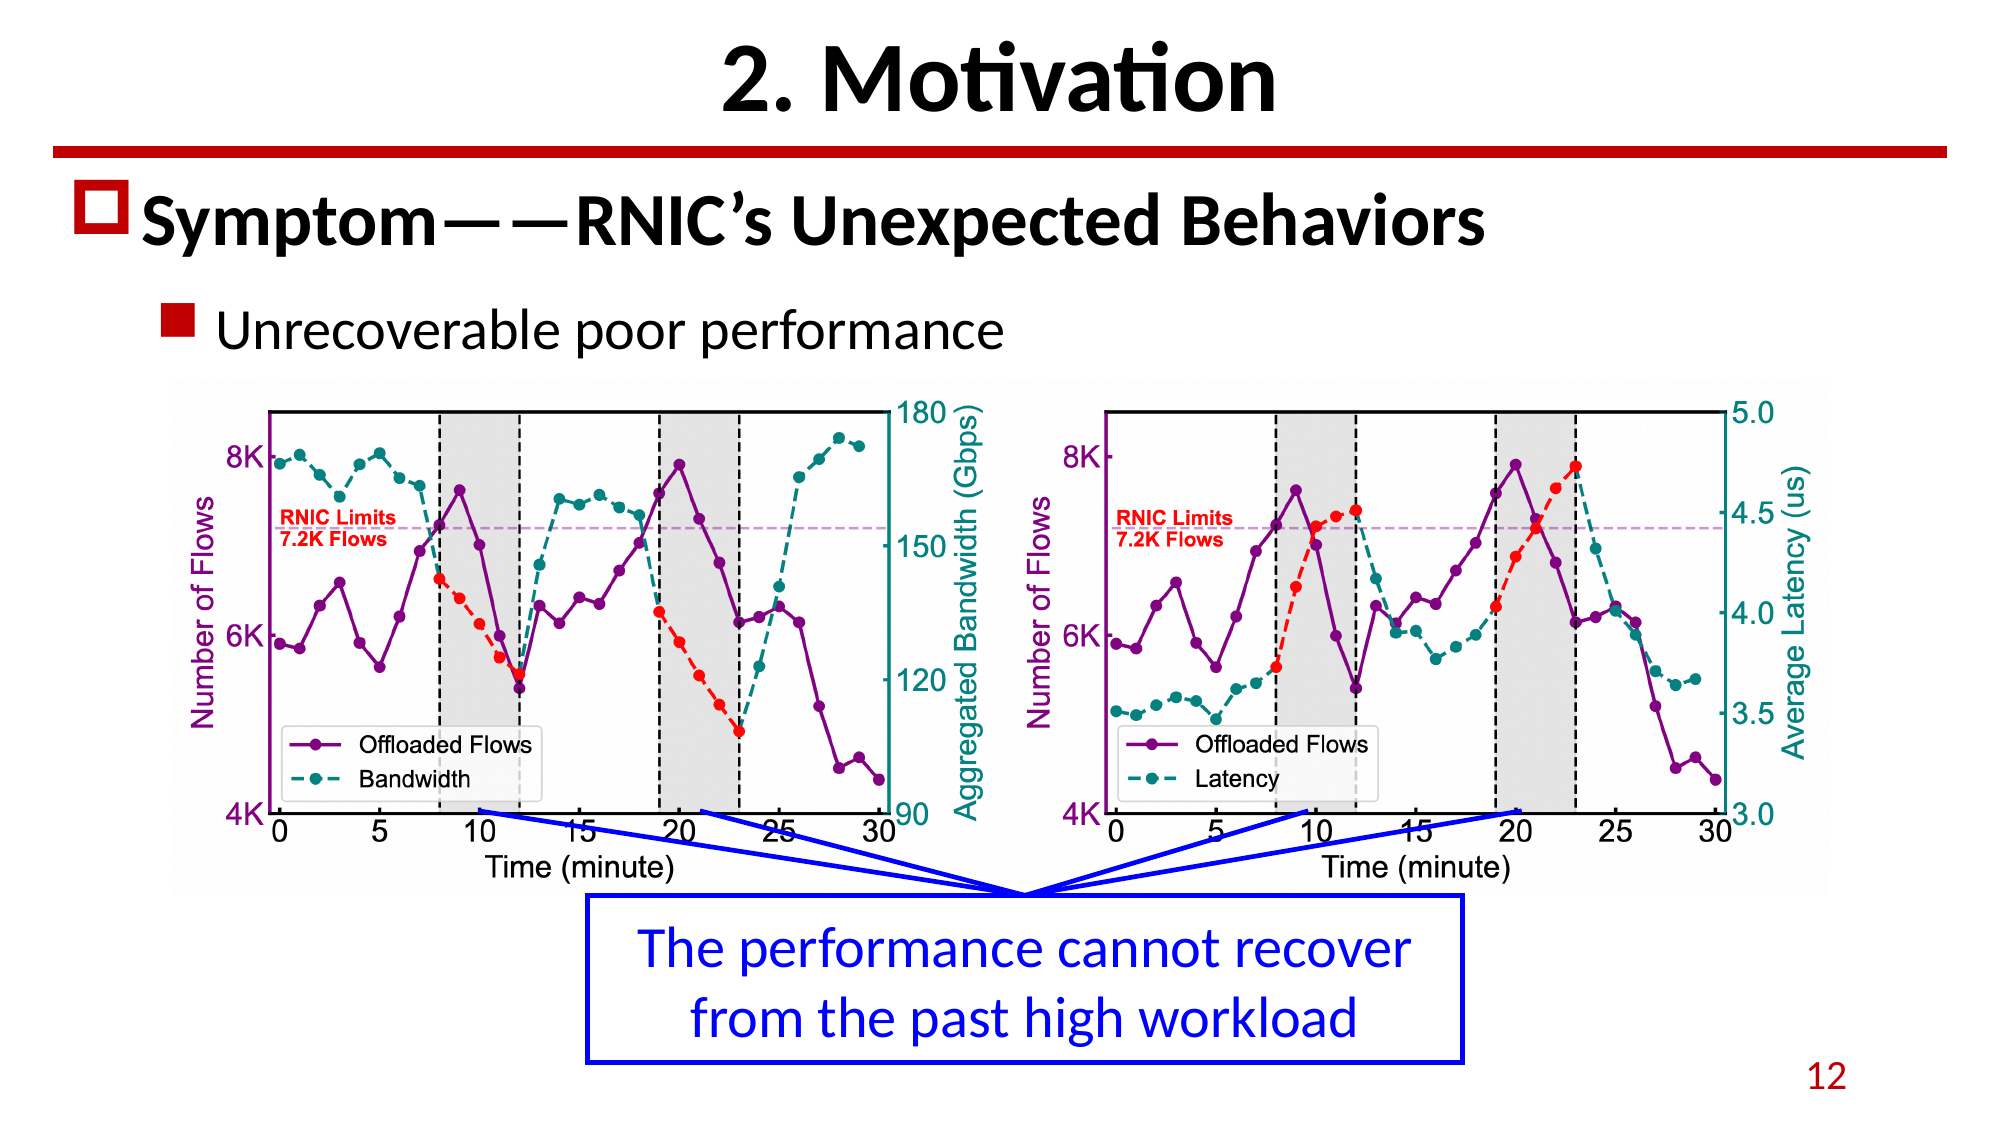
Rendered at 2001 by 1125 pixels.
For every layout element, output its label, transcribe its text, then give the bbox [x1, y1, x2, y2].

title 2. Motivation [137, 0, 1863, 143]
picture [171, 380, 1829, 896]
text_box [699, 810, 1025, 896]
slide_number 12 [1412, 1042, 1863, 1103]
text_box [478, 810, 699, 896]
text_box The performance cannot recover from the past high workload [586, 896, 1464, 1064]
list Symptom——RNIC’s Unexpected Behaviors Unrecoverable poor performance [53, 173, 1947, 1084]
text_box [1025, 810, 1522, 896]
